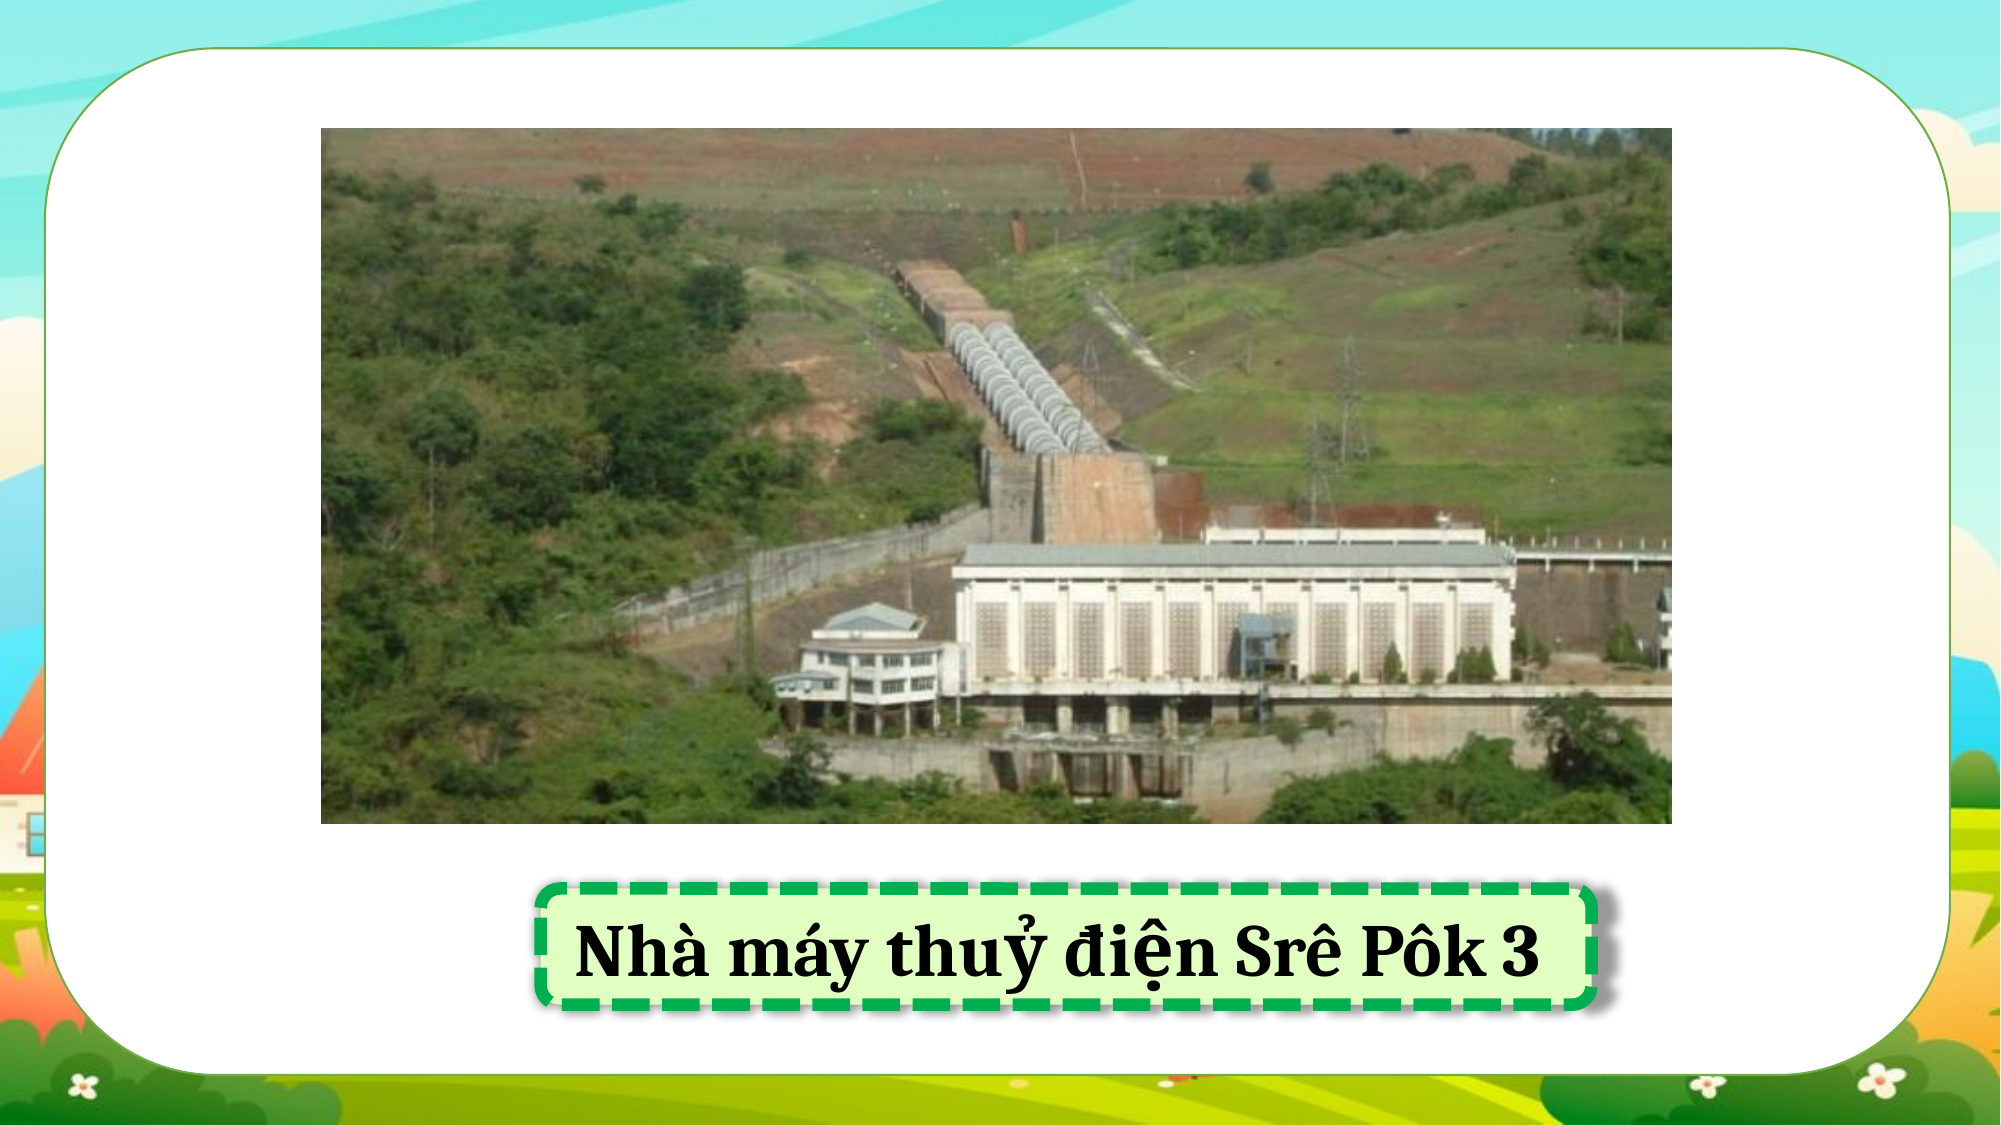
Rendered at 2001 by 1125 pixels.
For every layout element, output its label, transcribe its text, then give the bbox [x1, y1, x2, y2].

text_box [43, 47, 1951, 1077]
text_box Nhà máy thuỷ điện Srê Pôk 3 [540, 888, 1592, 1005]
picture [0, 0, 2001, 1125]
